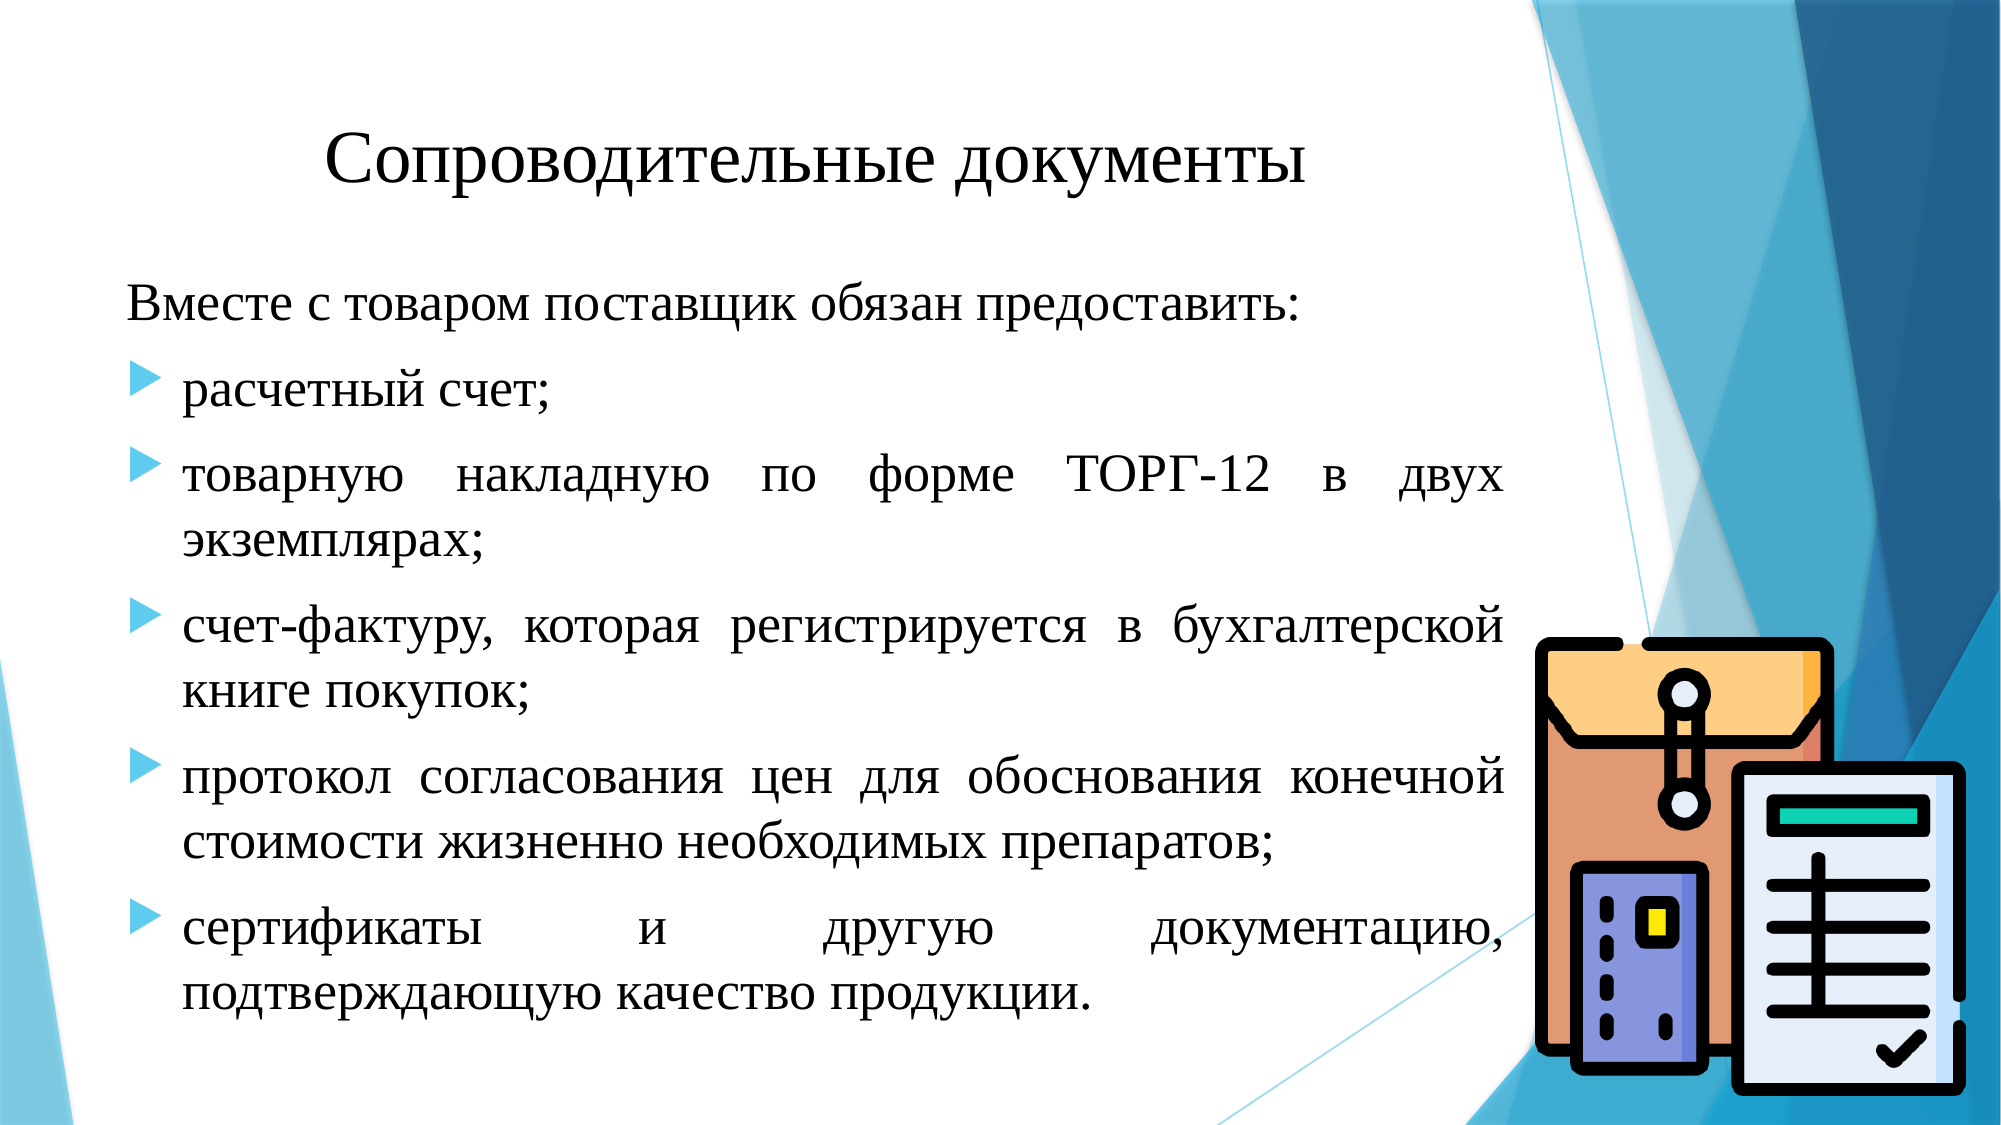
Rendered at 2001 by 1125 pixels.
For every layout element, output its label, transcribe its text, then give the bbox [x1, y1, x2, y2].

picture [1520, 637, 1980, 1096]
title Сопроводительные документы [111, 99, 1522, 258]
list Вместе с товаром поставщик обязан предоставить: расчетный счет; товарную накладную по форме ТОРГ-12 в двух экземплярах; счет-фактуру, которая регистрируется в бухгалтерской книге покупок; протокол согласования цен для обоснования конечной стоимости жизненно необходимых препаратов; сертификаты и другую документацию, подтверждающую качество продукции. [111, 258, 1522, 896]
